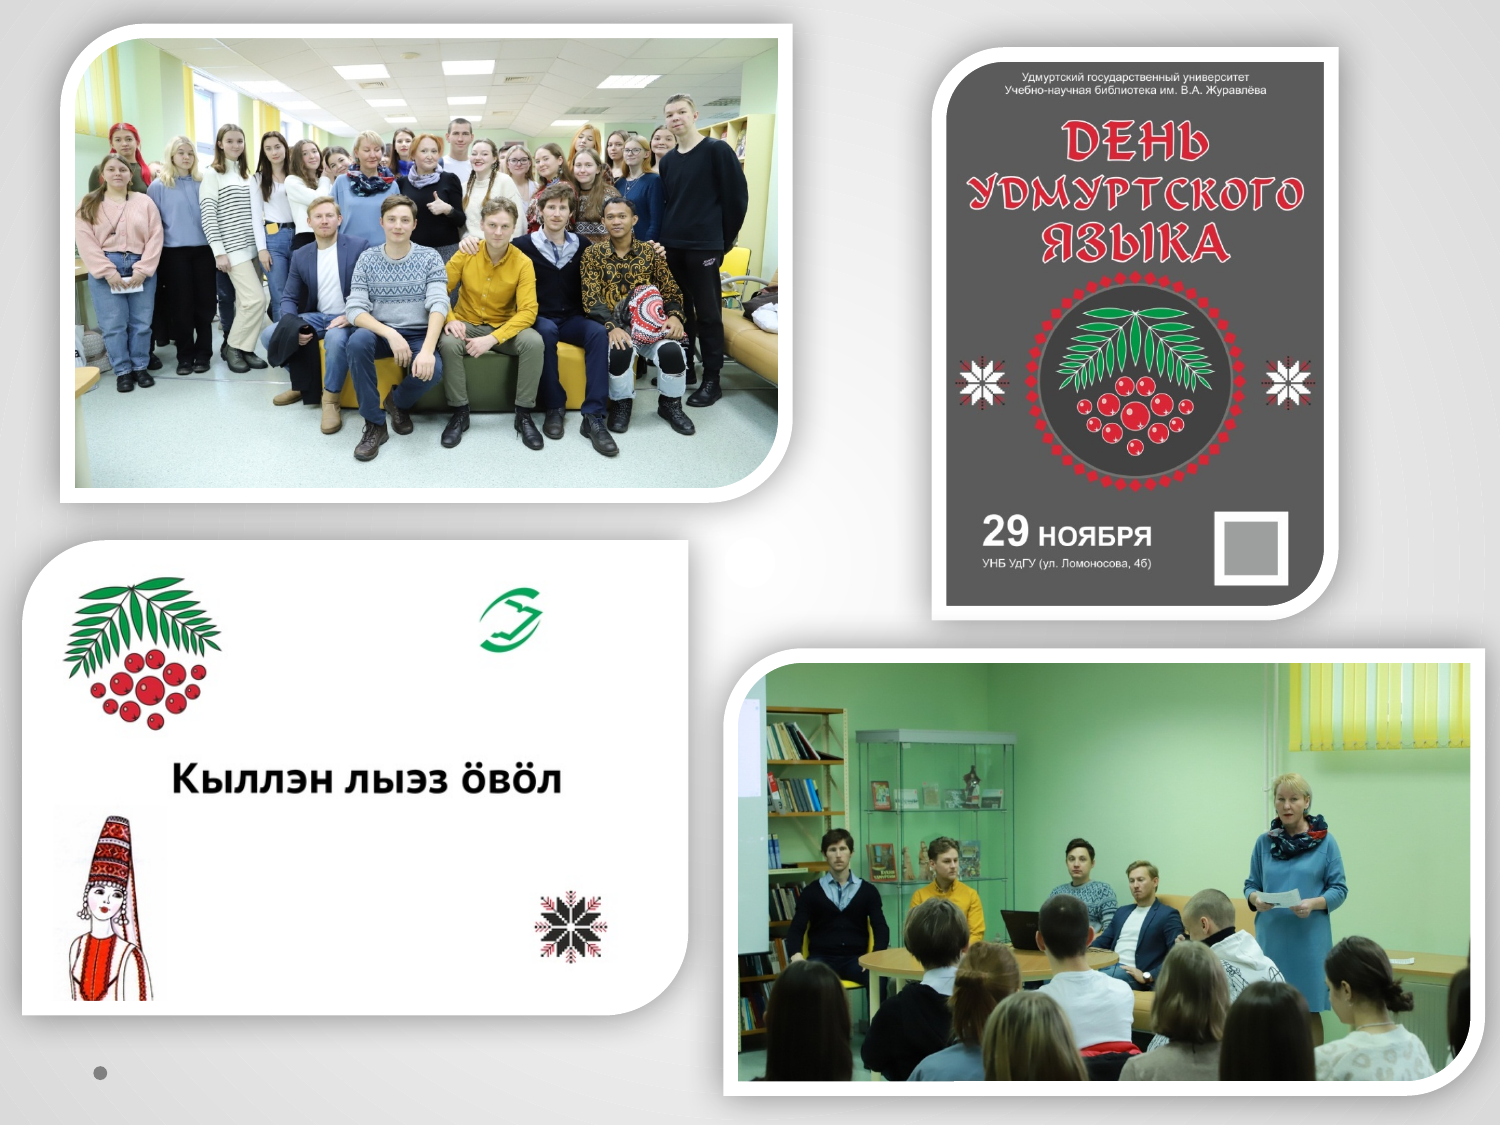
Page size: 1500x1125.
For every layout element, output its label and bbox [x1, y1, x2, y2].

picture [730, 655, 1478, 1089]
picture [29, 547, 682, 1009]
picture [67, 30, 786, 496]
picture [938, 54, 1332, 614]
